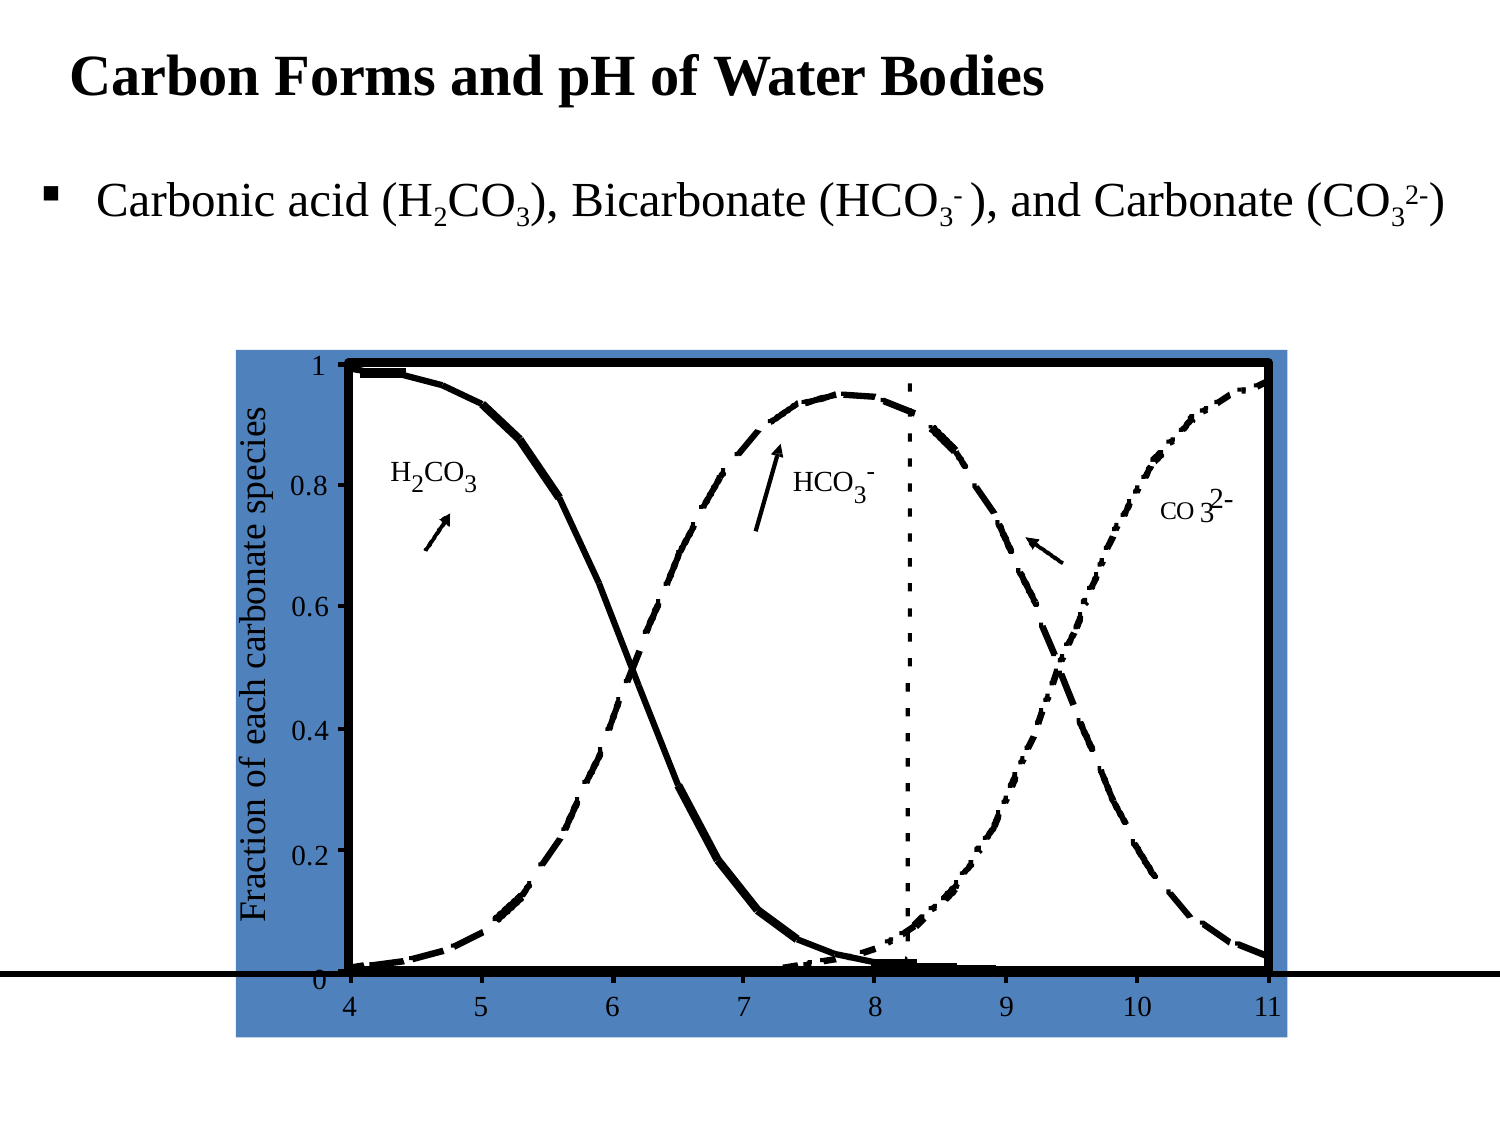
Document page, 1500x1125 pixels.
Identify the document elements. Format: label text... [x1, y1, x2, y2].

text_box [941, 880, 960, 902]
text_box [432, 968, 445, 975]
text_box [786, 962, 800, 971]
text_box [605, 697, 622, 731]
text_box Fraction of each carbonate species [229, 404, 276, 925]
text_box [736, 429, 762, 457]
text_box 5 [473, 985, 491, 1023]
text_box [1237, 941, 1271, 961]
text_box [905, 758, 910, 767]
text_box HCO3- [788, 445, 885, 509]
text_box [392, 968, 405, 975]
text_box [706, 966, 721, 975]
text_box [907, 633, 912, 642]
text_box [1007, 772, 1019, 788]
text_box [372, 958, 405, 968]
text_box [753, 443, 784, 532]
text_box [352, 962, 366, 968]
text_box [905, 833, 910, 842]
text_box [907, 583, 912, 592]
text_box [843, 391, 877, 400]
text_box [1050, 672, 1060, 686]
text_box 9 [999, 985, 1017, 1023]
text_box [928, 425, 969, 469]
text_box [1026, 735, 1038, 750]
text_box [905, 808, 910, 817]
text_box [1217, 391, 1232, 407]
text_box [905, 883, 910, 892]
text_box [624, 649, 643, 684]
text_box [907, 608, 912, 617]
text_box [907, 483, 912, 492]
text_box [1166, 891, 1194, 919]
text_box [540, 837, 564, 867]
text_box [1141, 450, 1165, 480]
text_box H2CO3 [386, 435, 487, 498]
text_box [628, 968, 641, 975]
title Carbon Forms and pH of Water Bodies [67, 34, 1052, 225]
text_box [1256, 377, 1271, 390]
text_box [235, 349, 1288, 973]
text_box [907, 383, 912, 392]
text_box [352, 968, 366, 975]
text_box [348, 362, 1269, 970]
text_box [561, 797, 581, 831]
text_box [912, 408, 917, 417]
text_box 10 [1122, 985, 1154, 1023]
text_box [1105, 535, 1117, 550]
text_box [905, 733, 910, 742]
text_box [411, 947, 445, 963]
text_box [1087, 572, 1100, 590]
text_box [1025, 537, 1064, 565]
text_box [905, 708, 910, 717]
text_box [1039, 624, 1058, 655]
text_box [642, 599, 662, 634]
text_box [905, 908, 910, 917]
text_box [1059, 672, 1077, 707]
text_box [912, 914, 927, 929]
text_box [1097, 766, 1129, 825]
text_box [588, 968, 602, 975]
text_box 0.6 0.4 0.2 0 [290, 585, 330, 996]
text_box 4 [342, 985, 359, 1023]
text_box [863, 945, 877, 956]
text_box [972, 485, 998, 515]
text_box [548, 968, 562, 975]
text_box [509, 968, 522, 975]
text_box [907, 433, 912, 442]
text_box [1064, 612, 1084, 646]
text_box [1035, 710, 1046, 725]
text_box [907, 658, 912, 667]
text_box [903, 955, 908, 967]
text_box [423, 512, 451, 552]
text_box [582, 747, 604, 784]
text_box [454, 928, 485, 950]
text_box [1076, 718, 1096, 752]
text_box [747, 966, 760, 973]
text_box [959, 860, 975, 875]
text_box Carbonic acid (H2CO3), Bicarbonate (HCO3- ), and Carbonate (CO32-) [33, 165, 1473, 232]
text_box [905, 683, 910, 692]
text_box [905, 858, 910, 867]
text_box [1016, 568, 1040, 607]
text_box [699, 468, 727, 509]
text_box [667, 968, 681, 975]
text_box [235, 974, 1288, 1038]
text_box [663, 522, 697, 586]
text_box [907, 458, 912, 467]
text_box [492, 881, 533, 923]
text_box 1 [311, 343, 328, 381]
text_box [907, 508, 912, 517]
text_box [1120, 499, 1133, 517]
text_box [995, 520, 1015, 554]
text_box [767, 391, 837, 425]
text_box [822, 956, 837, 965]
text_box [982, 810, 1002, 840]
text_box [907, 558, 912, 567]
text_box 0.8 [290, 464, 330, 502]
text_box 6 [605, 985, 622, 1023]
text_box [1130, 839, 1159, 879]
text_box CO 2- [1156, 462, 1246, 526]
text_box [907, 408, 912, 417]
text_box [1201, 921, 1232, 946]
text_box [905, 933, 910, 942]
text_box [1178, 414, 1196, 432]
text_box [901, 922, 917, 938]
text_box [905, 783, 910, 792]
text_box [882, 398, 911, 414]
text_box 8 [868, 985, 885, 1023]
text_box [471, 968, 485, 975]
text_box 11 [1254, 985, 1286, 1023]
text_box [907, 533, 912, 542]
text_box 7 [736, 985, 754, 1023]
